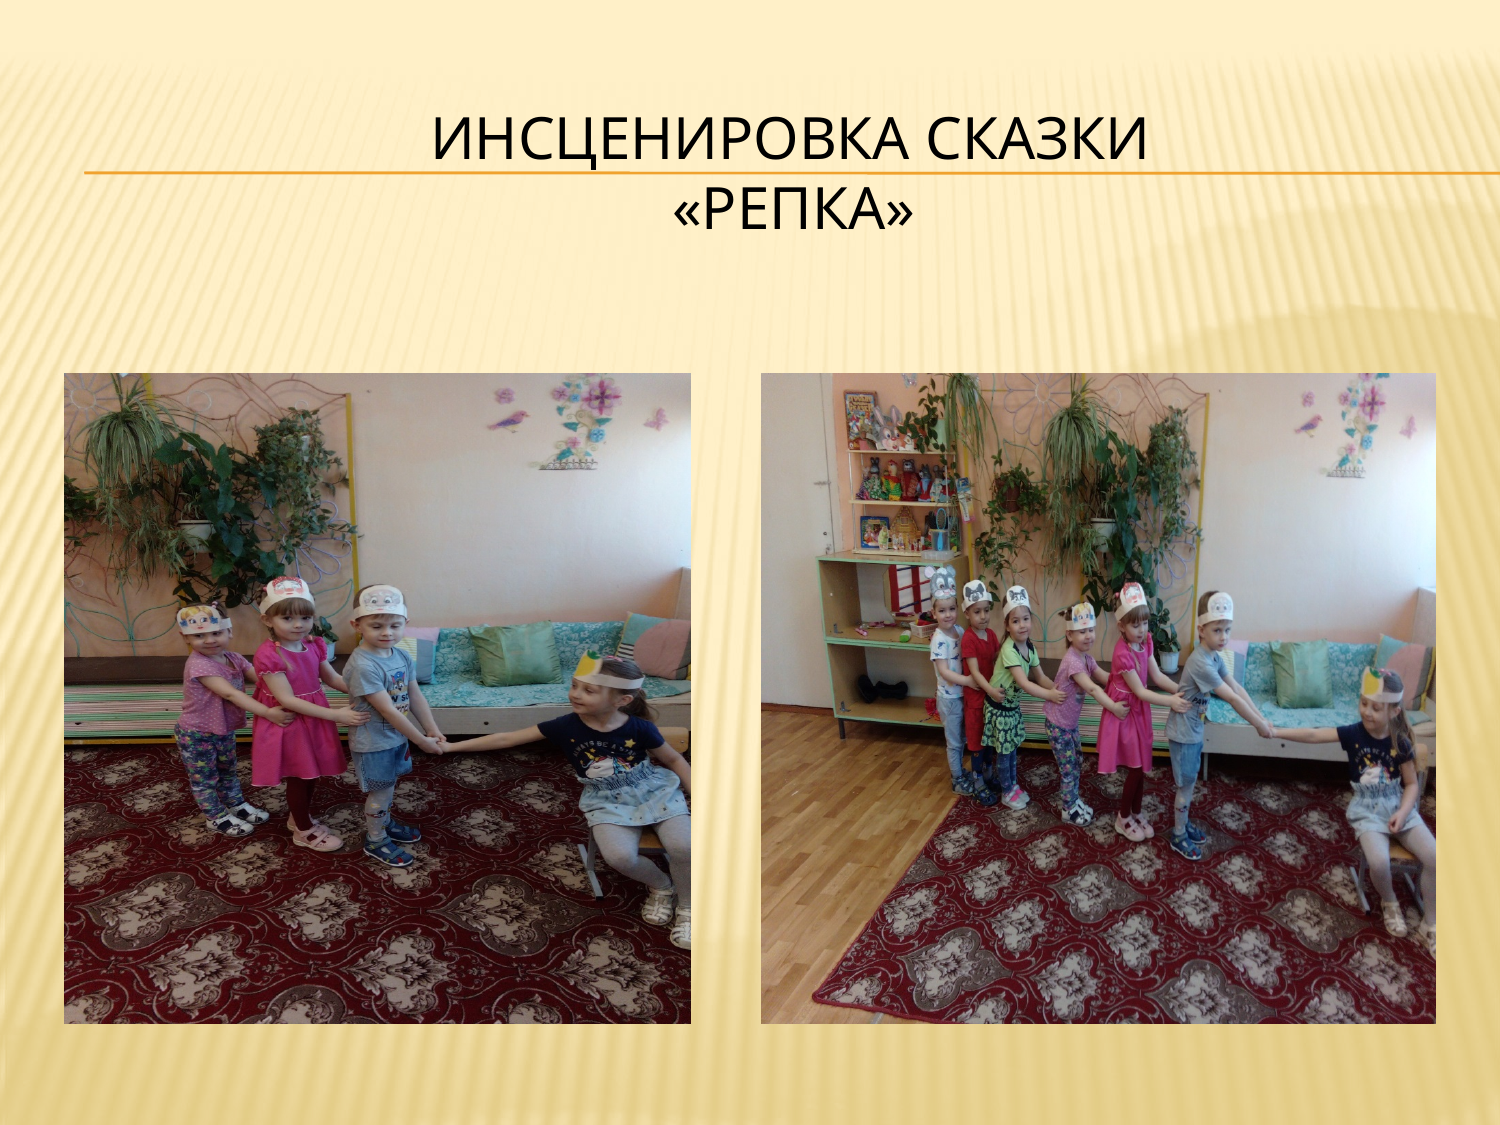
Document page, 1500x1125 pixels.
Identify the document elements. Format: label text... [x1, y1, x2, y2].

title Инсценировка сказки «Репка» [49, 75, 1475, 268]
picture [64, 373, 692, 1024]
picture [761, 373, 1436, 1024]
